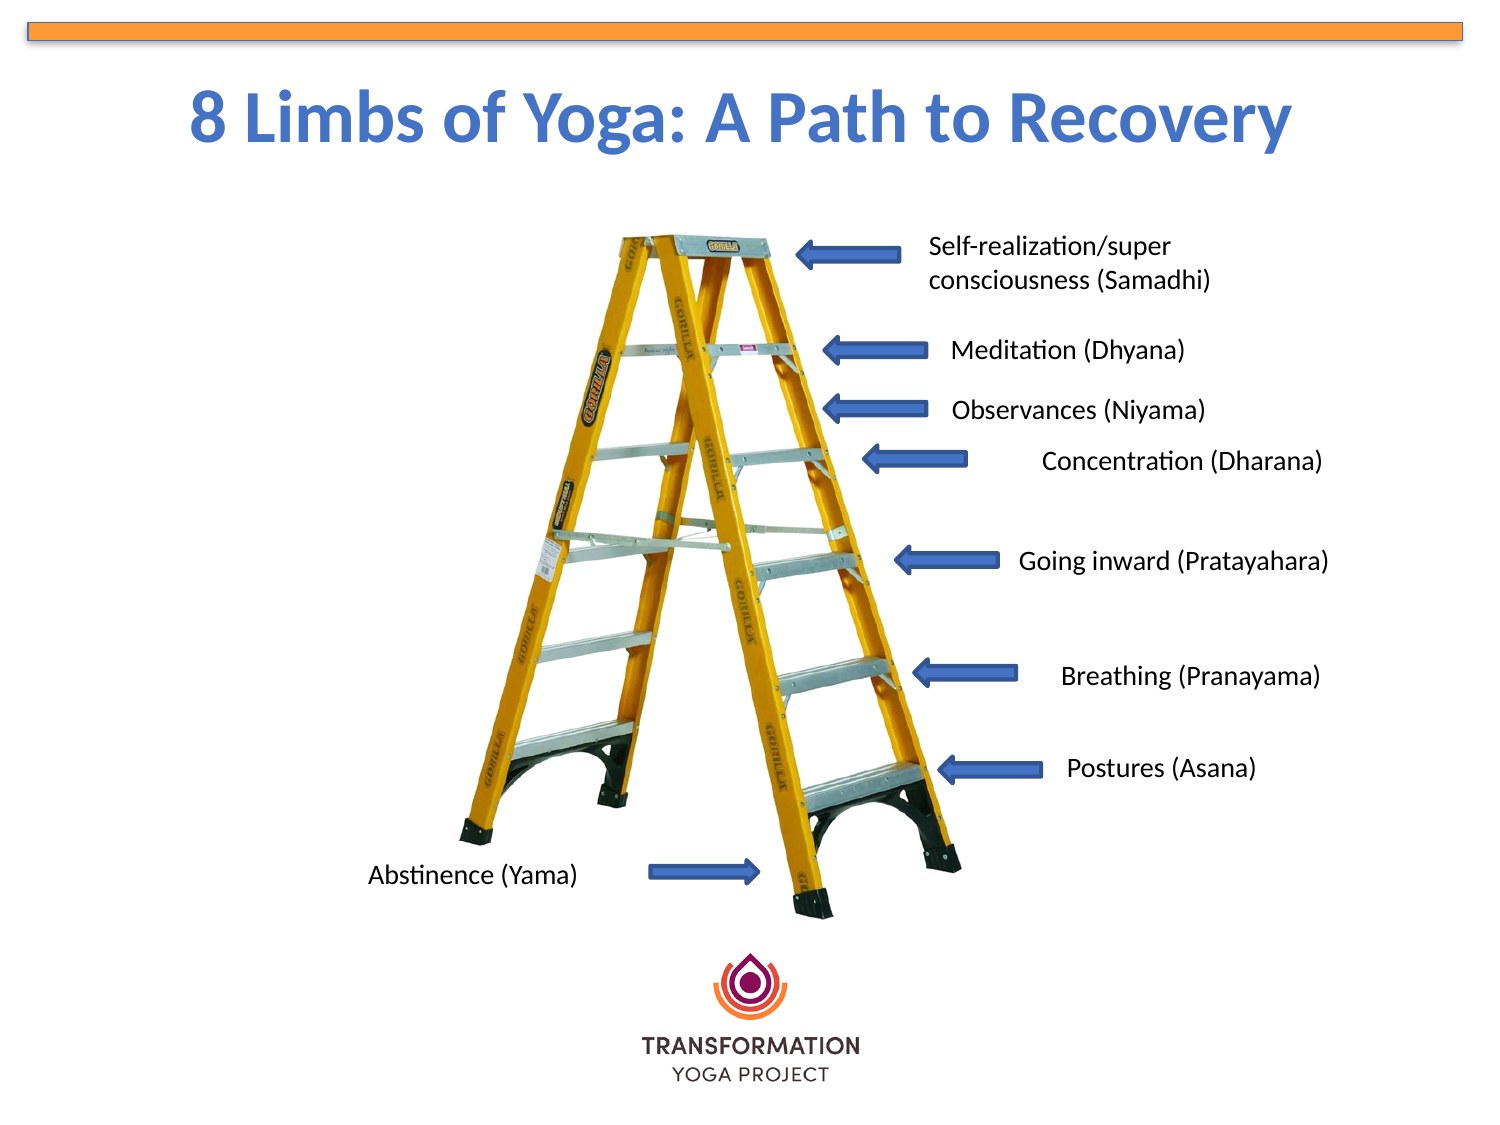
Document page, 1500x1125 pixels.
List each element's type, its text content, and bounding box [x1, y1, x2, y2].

picture [640, 951, 860, 1083]
text_box Postures (Asana) [1058, 742, 1371, 791]
text_box Self-realization/super consciousness (Samadhi) [914, 220, 1338, 303]
text_box Concentration (Dharana) [1058, 434, 1402, 483]
text_box 8 Limbs of Yoga: A Path to Recovery [99, 60, 1309, 166]
text_box Observances (Niyama) [1058, 383, 1466, 433]
text_box Meditation (Dhyana) [1058, 324, 1248, 373]
text_box Breathing (Pranayama) [1058, 649, 1445, 699]
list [353, 225, 1053, 925]
text_box Going inward (Pratayahara) [1058, 535, 1466, 584]
